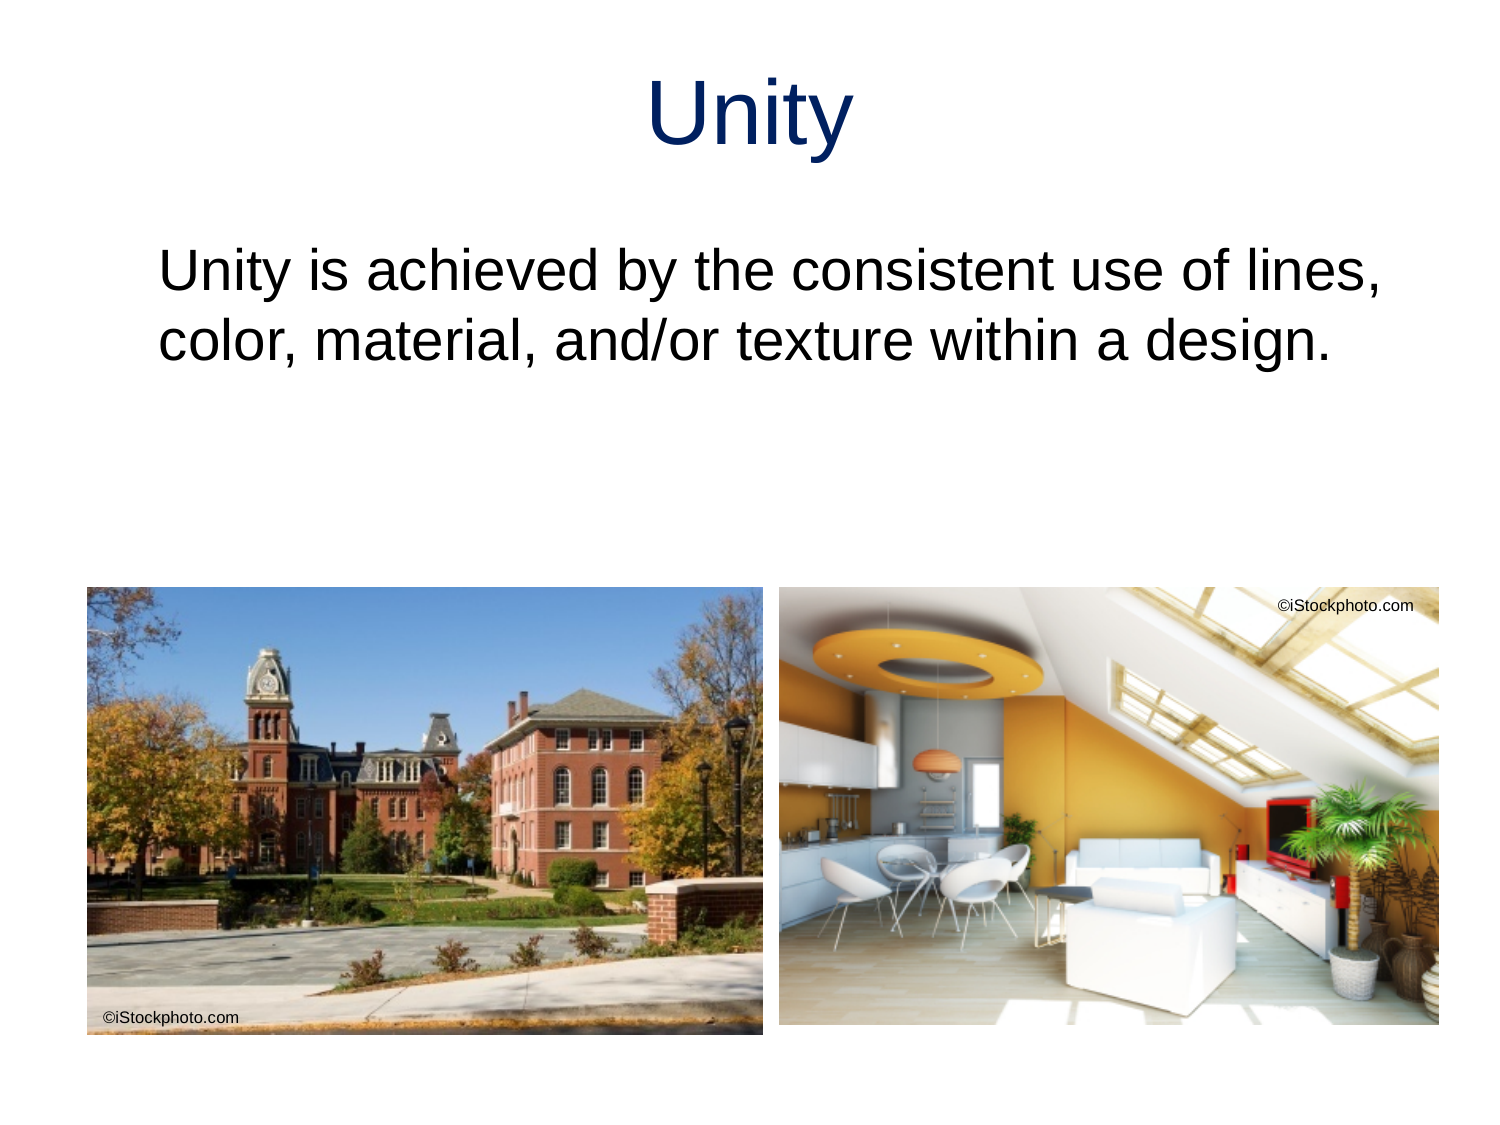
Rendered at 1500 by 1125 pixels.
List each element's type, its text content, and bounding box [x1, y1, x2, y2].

picture [779, 587, 1439, 1026]
picture [87, 587, 763, 1035]
text_box Unity is achieved by the consistent use of lines, color, material, and/or texture within a design. [87, 233, 1423, 463]
title Unity [75, 45, 1425, 233]
